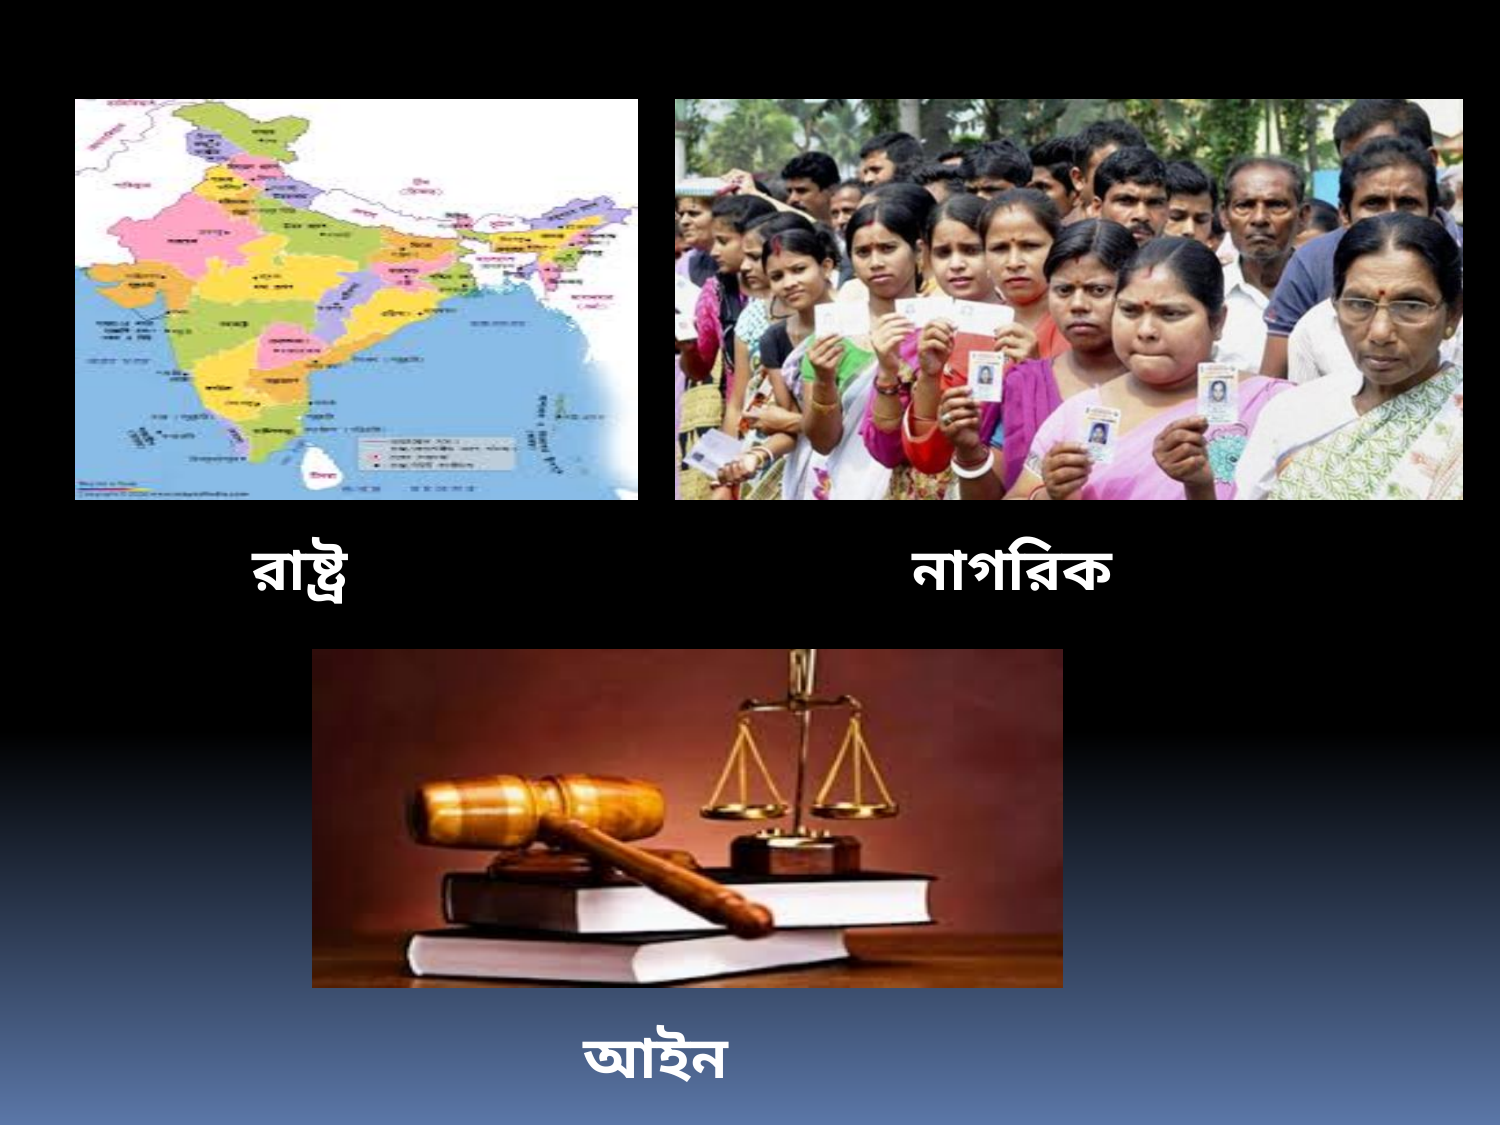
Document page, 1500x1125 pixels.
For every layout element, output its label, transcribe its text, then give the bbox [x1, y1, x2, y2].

text_box রাষ্ট্র [162, 525, 438, 610]
text_box নাগরিক [812, 525, 1213, 610]
text_box আইন [474, 1012, 838, 1098]
picture [74, 99, 638, 501]
picture [311, 649, 1063, 988]
picture [674, 99, 1463, 501]
